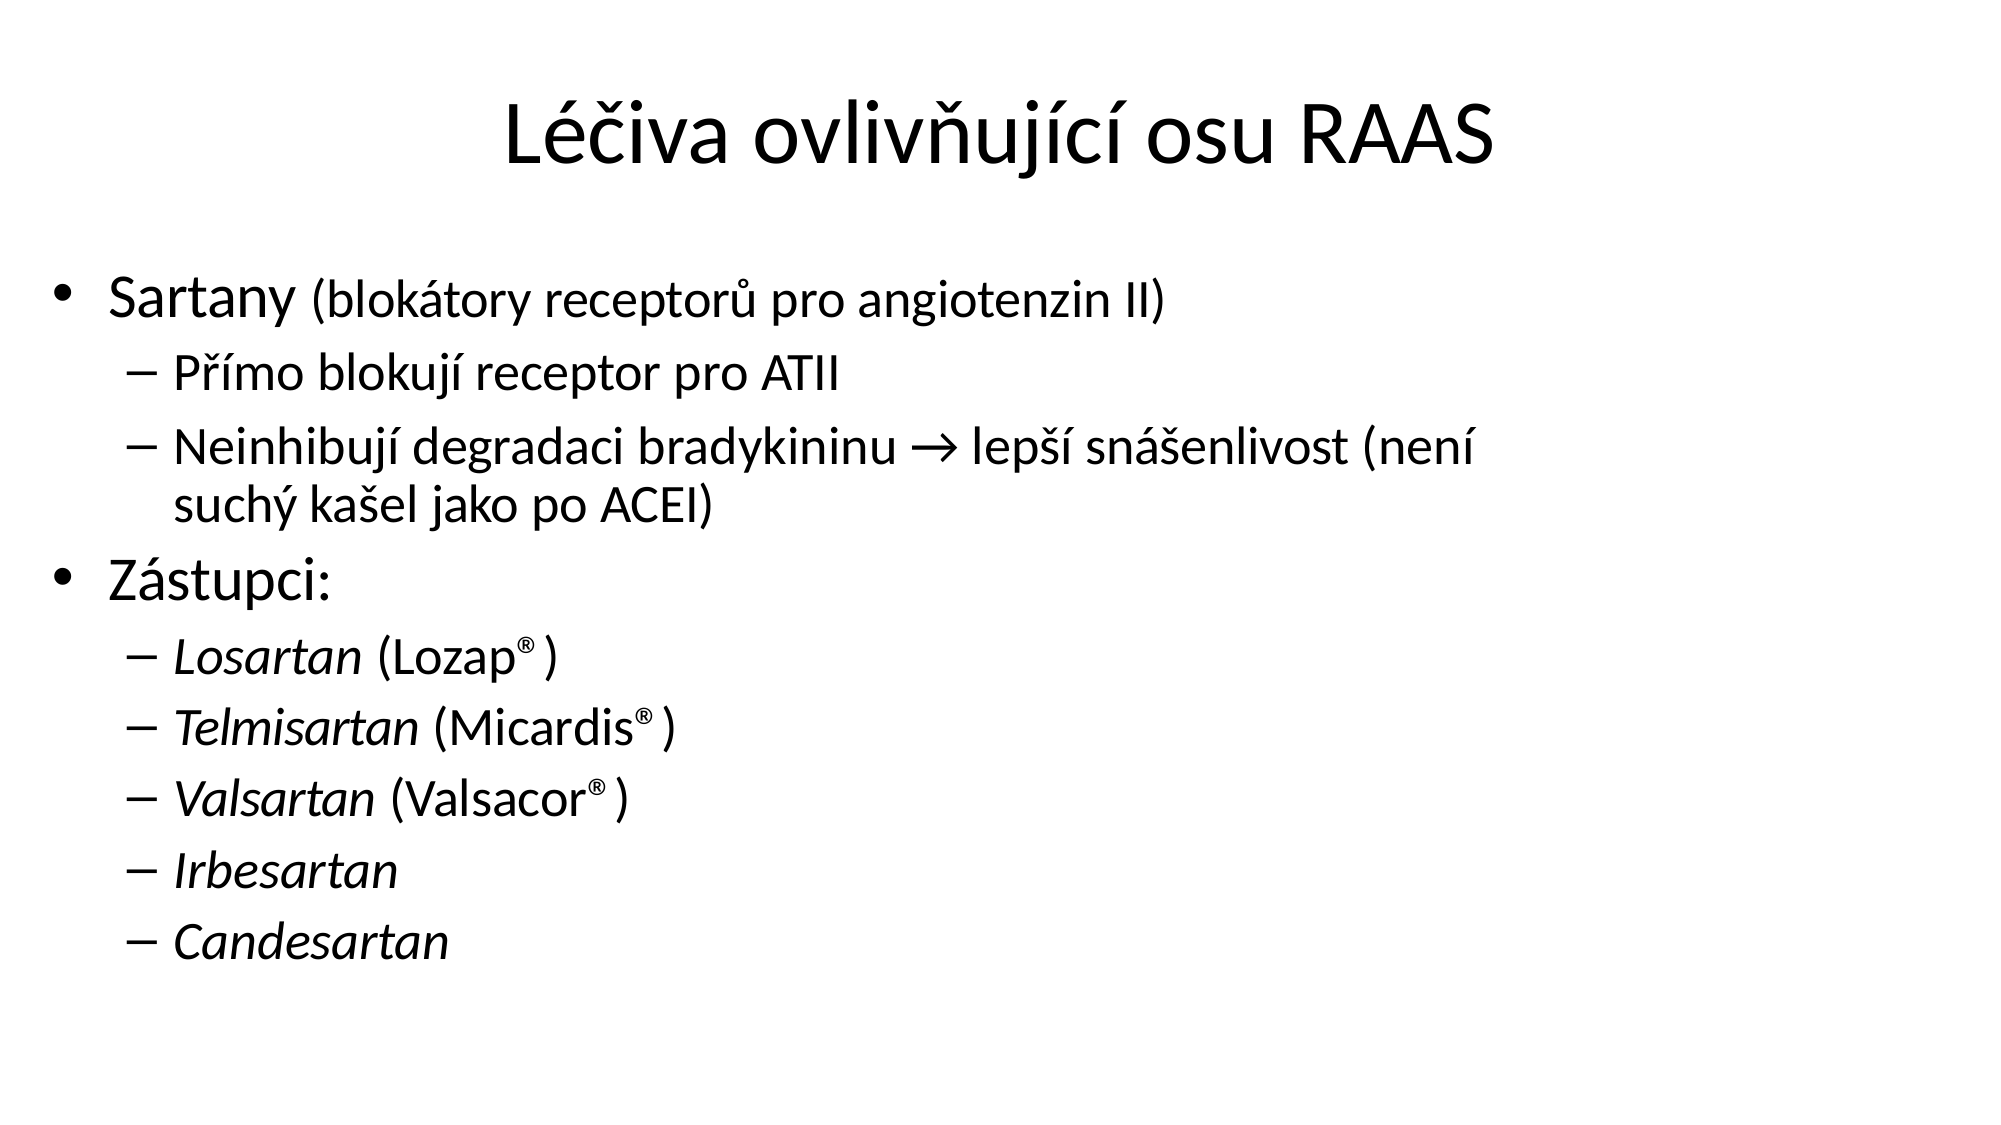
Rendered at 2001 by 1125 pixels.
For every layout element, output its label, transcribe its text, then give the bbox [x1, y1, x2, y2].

title Léčiva ovlivňující osu RAAS [501, 70, 1499, 244]
text_box Sartany (blokátory receptorů pro angiotenzin II) Přímo blokují receptor pro ATII Neinhibují degradaci bradykininu → lepší snášenlivost (není suchý kašel jako po ACEI) Zástupci: Losartan (Lozap®) Telmisartan (Micardis®) Valsartan (Valsacor®) Irbesartan Candesartan [49, 244, 1609, 971]
